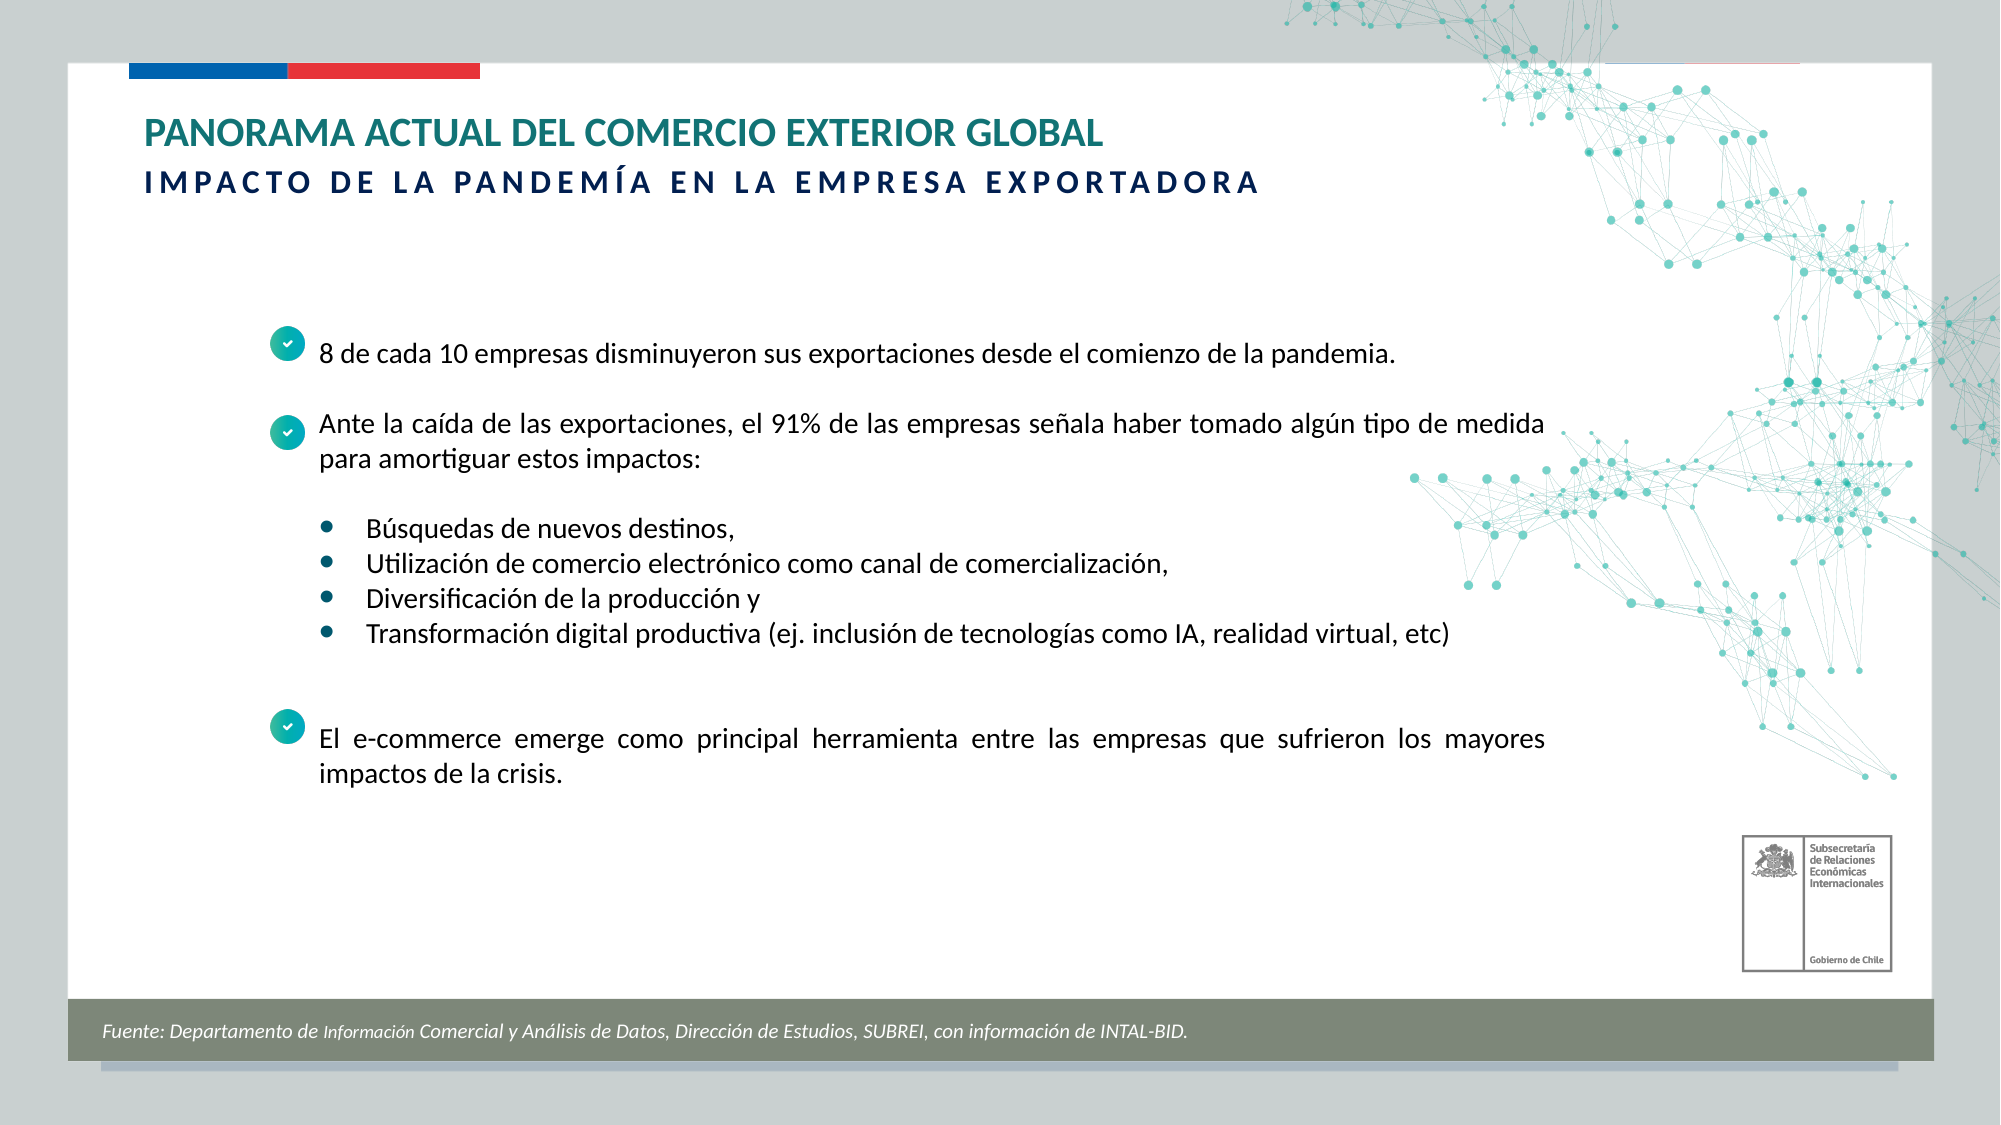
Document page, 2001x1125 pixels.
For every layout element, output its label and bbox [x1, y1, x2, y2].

picture [270, 415, 305, 450]
text_box [0, 0, 2000, 1125]
picture [1053, 0, 2000, 1036]
picture [270, 709, 305, 744]
picture [270, 326, 305, 361]
picture [129, 63, 480, 79]
